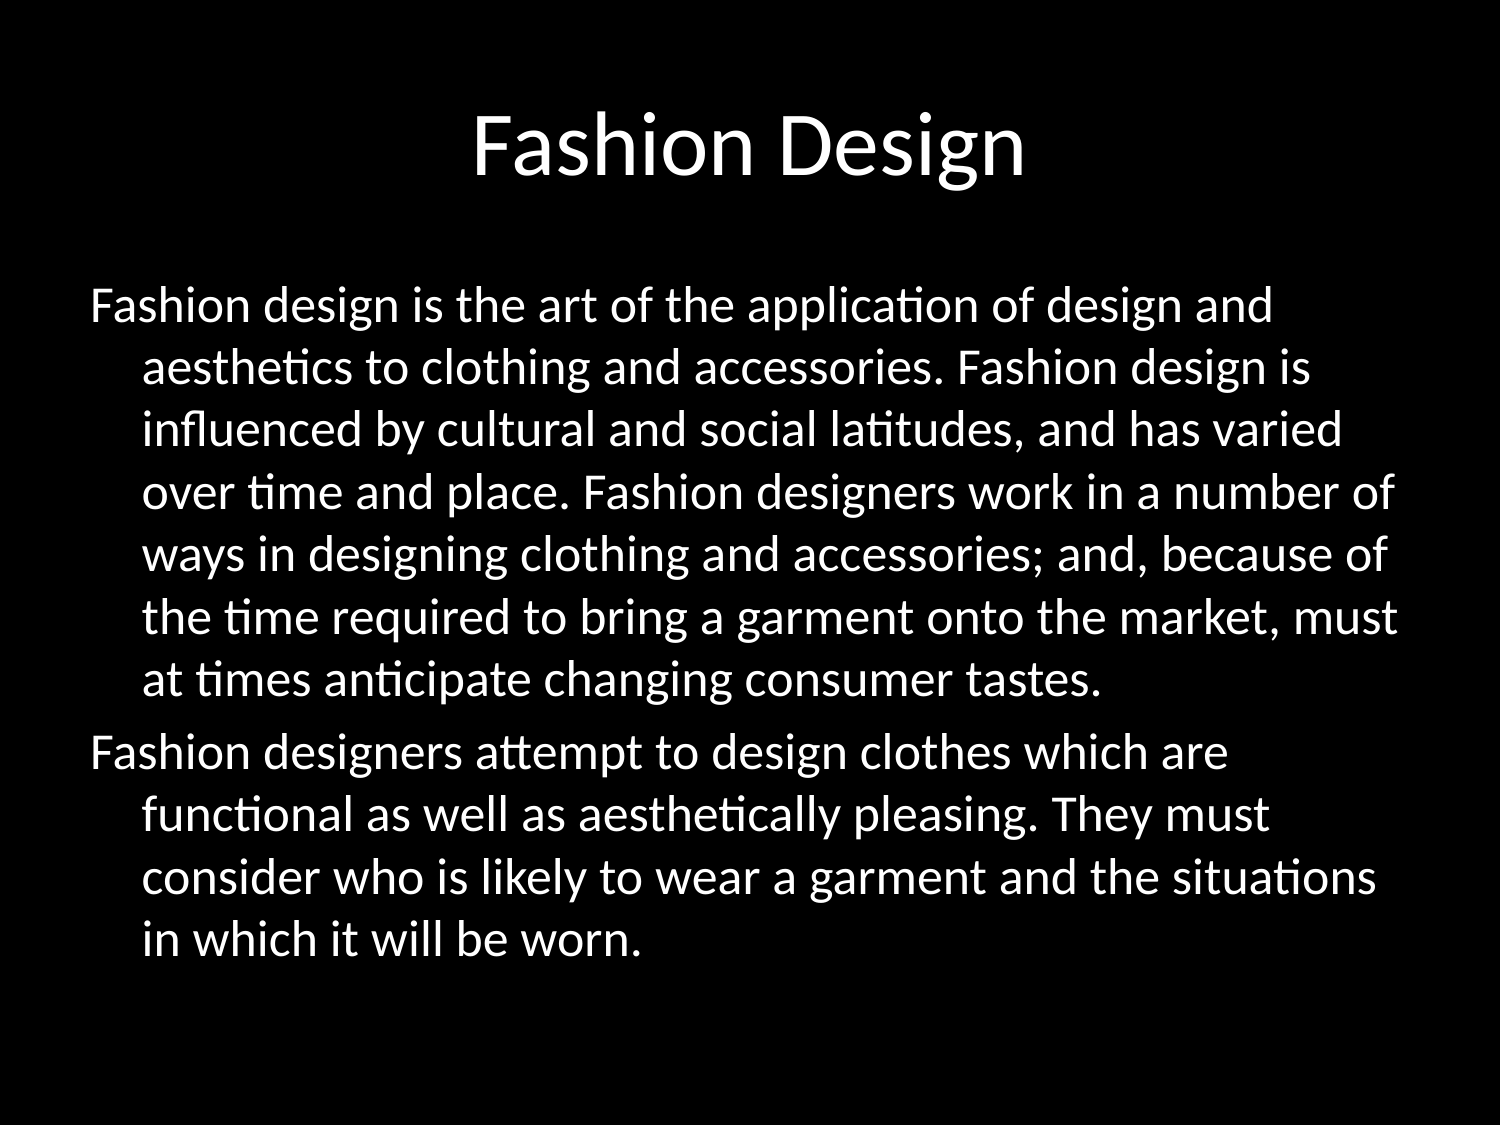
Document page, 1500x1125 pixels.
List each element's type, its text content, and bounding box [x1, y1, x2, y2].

list Fashion design is the art of the application of design and aesthetics to clothing and accessories. Fashion design is influenced by cultural and social latitudes, and has varied over time and place. Fashion designers work in a number of ways in designing clothing and accessories; and, because of the time required to bring a garment onto the market, must at times anticipate changing consumer tastes. Fashion designers attempt to design clothes which are functional as well as aesthetically pleasing. They must consider who is likely to wear a garment and the situations in which it will be worn. [75, 262, 1425, 1005]
title Fashion Design [75, 45, 1425, 233]
